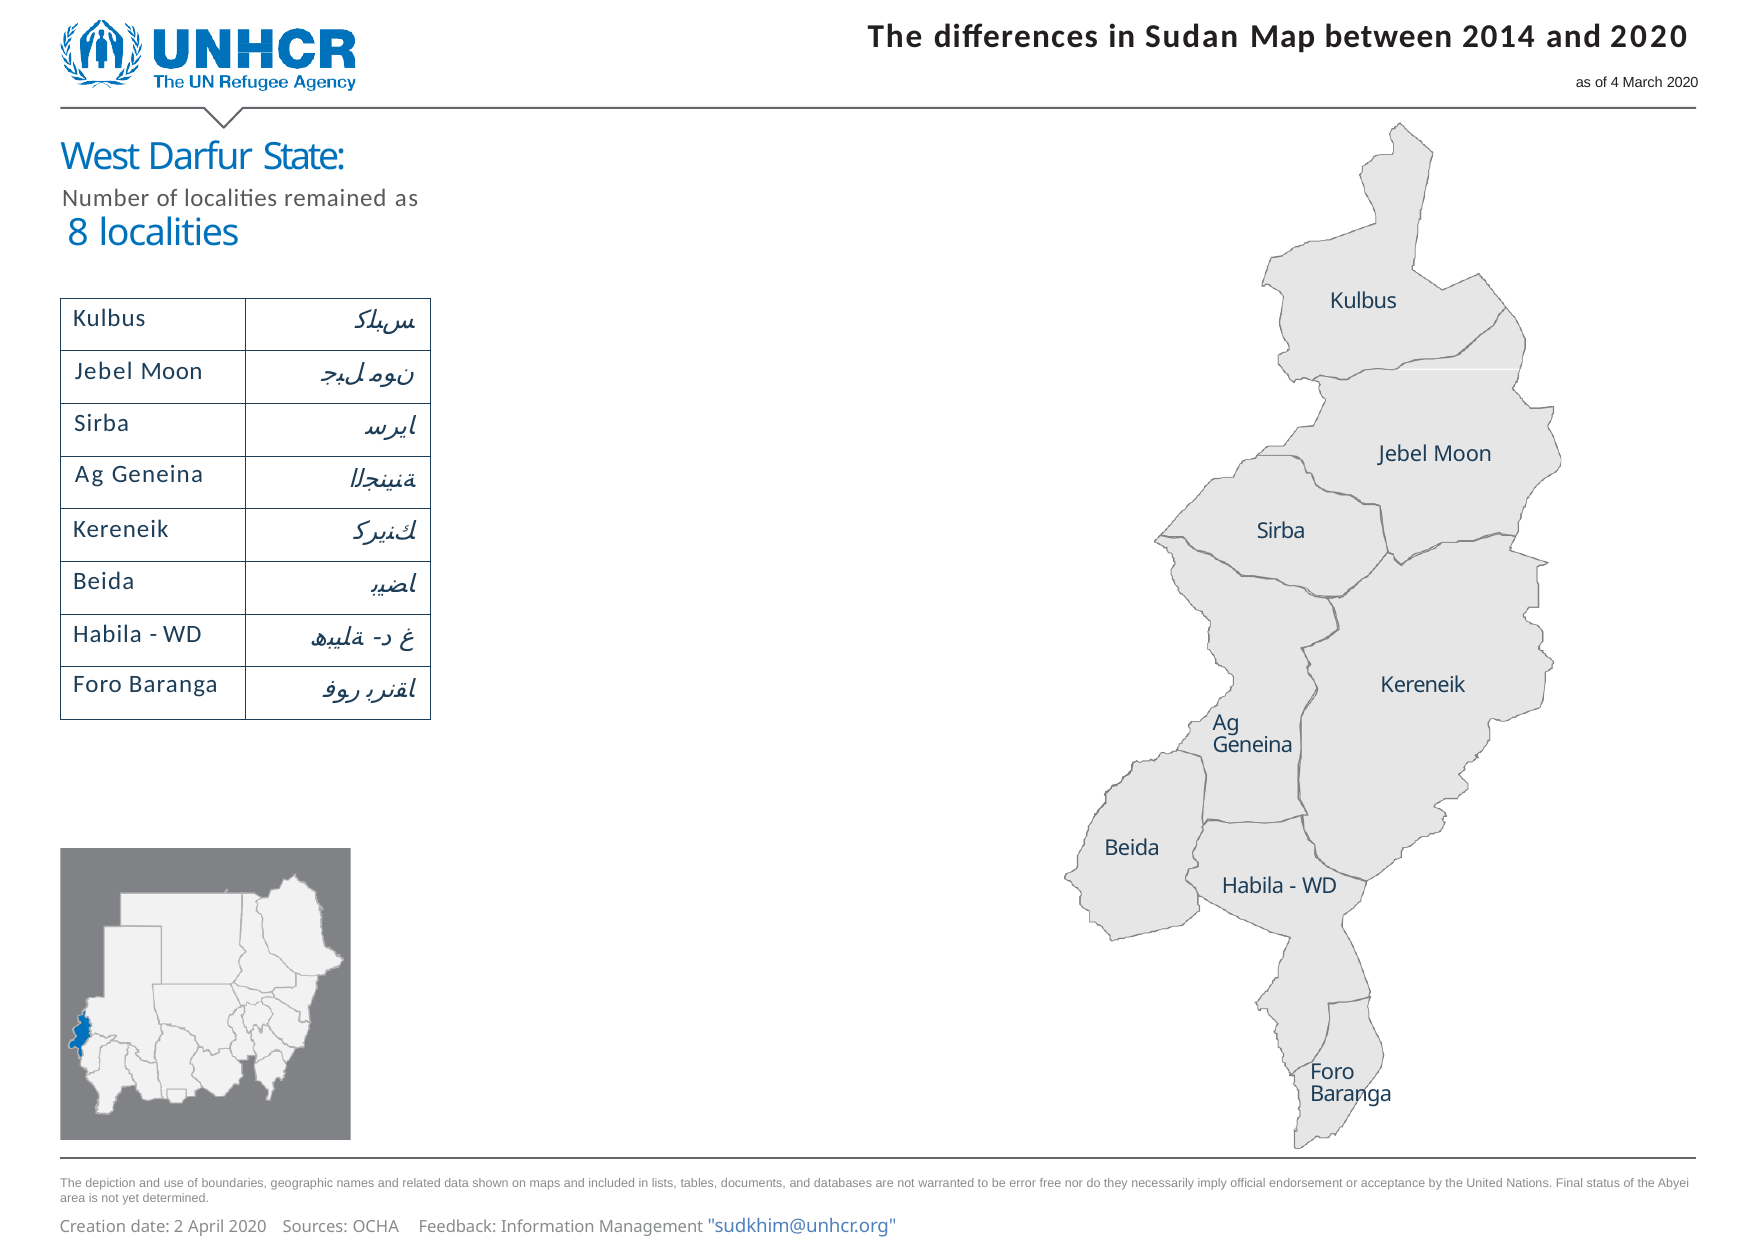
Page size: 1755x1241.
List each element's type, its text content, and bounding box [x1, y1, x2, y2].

text_box Beida Habila - WD [1102, 818, 1345, 899]
picture [60, 20, 142, 88]
table_cell Ag Geneina [61, 457, 245, 508]
text_box Kulbus [1327, 283, 1402, 313]
table_cell ﺔﻨﯿﻨﺠﻟا [246, 457, 430, 508]
table_cell ﺎﻳﺮﺳ [246, 404, 430, 456]
table_cell Habila - WD [61, 615, 245, 666]
text_box The depiction and use of boundaries, geographic names and related data shown on maps and included in lists, tables, documents, and databases are not warranted to be error free nor do they necessarily imply official endorsement or acceptance by the United Nations. Final status of the Abyei area is not yet determined. Creation date: 2 April 2020 Sources: OCHA Feedback: Information Management "sudkhim@unhcr.org" [57, 1172, 1700, 1237]
table_cell Foro Baranga [61, 667, 245, 719]
table_cell Beida [61, 562, 245, 614]
text_box [60, 848, 351, 1140]
text_box Kereneik Ag Geneina [1210, 656, 1473, 758]
table_cell غ د- ﺔﻠﯿﺒھ [246, 615, 430, 666]
text_box The diﬀerences in Sudan Map between 2014 and 2020 as of 4 March 2020 [865, 12, 1700, 91]
text_box [1064, 122, 1562, 1149]
text_box West Darfur State: Number of localities remained as 8 localities [58, 117, 424, 253]
table_header ﺲﺒﻠﻛ [246, 299, 430, 350]
table_cell ﻚﻨﻳﺮﻛ [246, 509, 430, 561]
table_cell ﺎﻘﻧﺮﺑ رﻮﻓ [246, 667, 430, 719]
text_box Foro Baranga [1307, 1054, 1399, 1107]
table_cell نﻮﻣ ﻞﺒﺟ [246, 351, 430, 403]
table_cell ﺎﻀﯿﺑ [246, 562, 430, 614]
table_header Kulbus [61, 299, 245, 350]
table_cell Sirba [61, 404, 245, 456]
text_box Jebel Moon Sirba [1254, 436, 1501, 543]
table_cell Kereneik [61, 509, 245, 561]
table_cell Jebel Moon [61, 351, 245, 403]
picture [153, 28, 356, 91]
